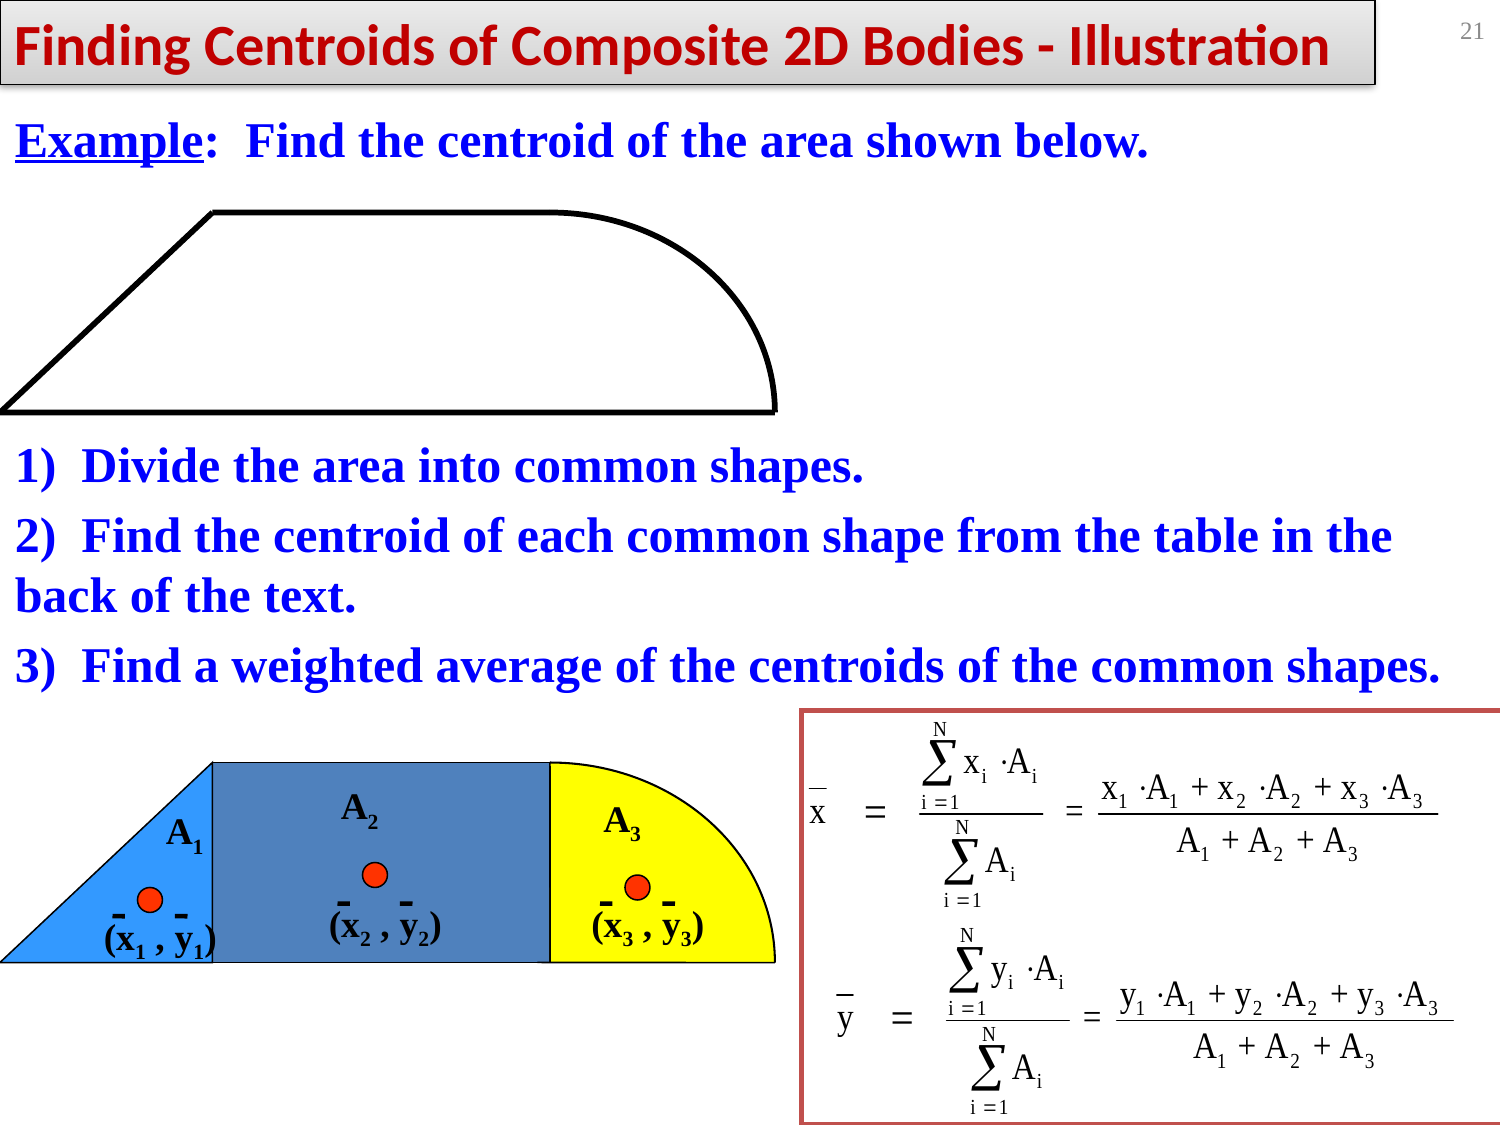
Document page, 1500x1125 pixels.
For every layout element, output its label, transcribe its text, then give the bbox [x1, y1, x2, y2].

text_box 1) Divide the area into common shapes. 2) Find the centroid of each common shape from the table in the back of the text. 3) Find a weighted average of the centroids of the common shapes. [0, 424, 1500, 725]
slide_number 21 [1377, 0, 1500, 60]
text_box Finding Centroids of Composite 2D Bodies - Illustration [0, 0, 1376, 85]
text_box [803, 712, 1500, 1123]
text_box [0, 212, 776, 413]
text_box Example: Find the centroid of the area shown below. [0, 99, 1325, 163]
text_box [0, 762, 776, 965]
